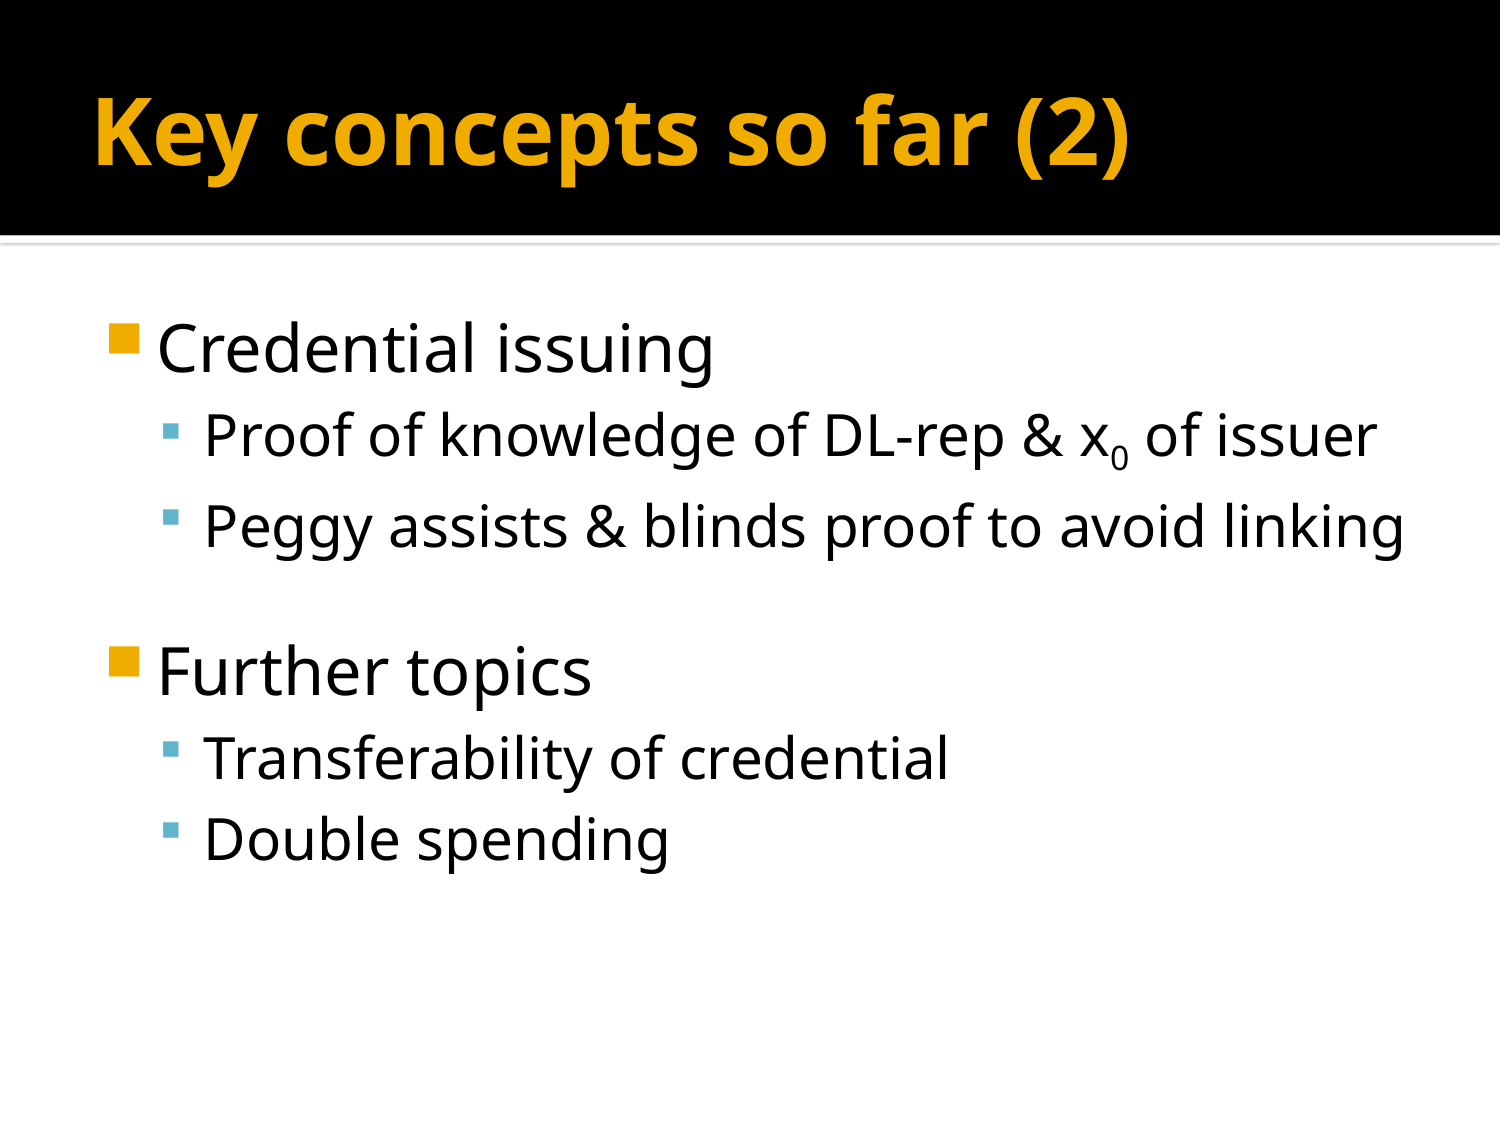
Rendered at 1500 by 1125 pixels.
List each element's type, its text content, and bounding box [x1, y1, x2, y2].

title Key concepts so far (2) [75, 25, 1425, 231]
list Credential issuing Proof of knowledge of DL-rep & x0 of issuer Peggy assists & blinds proof to avoid linking Further topics Transferability of credential Double spending [75, 291, 1425, 1050]
